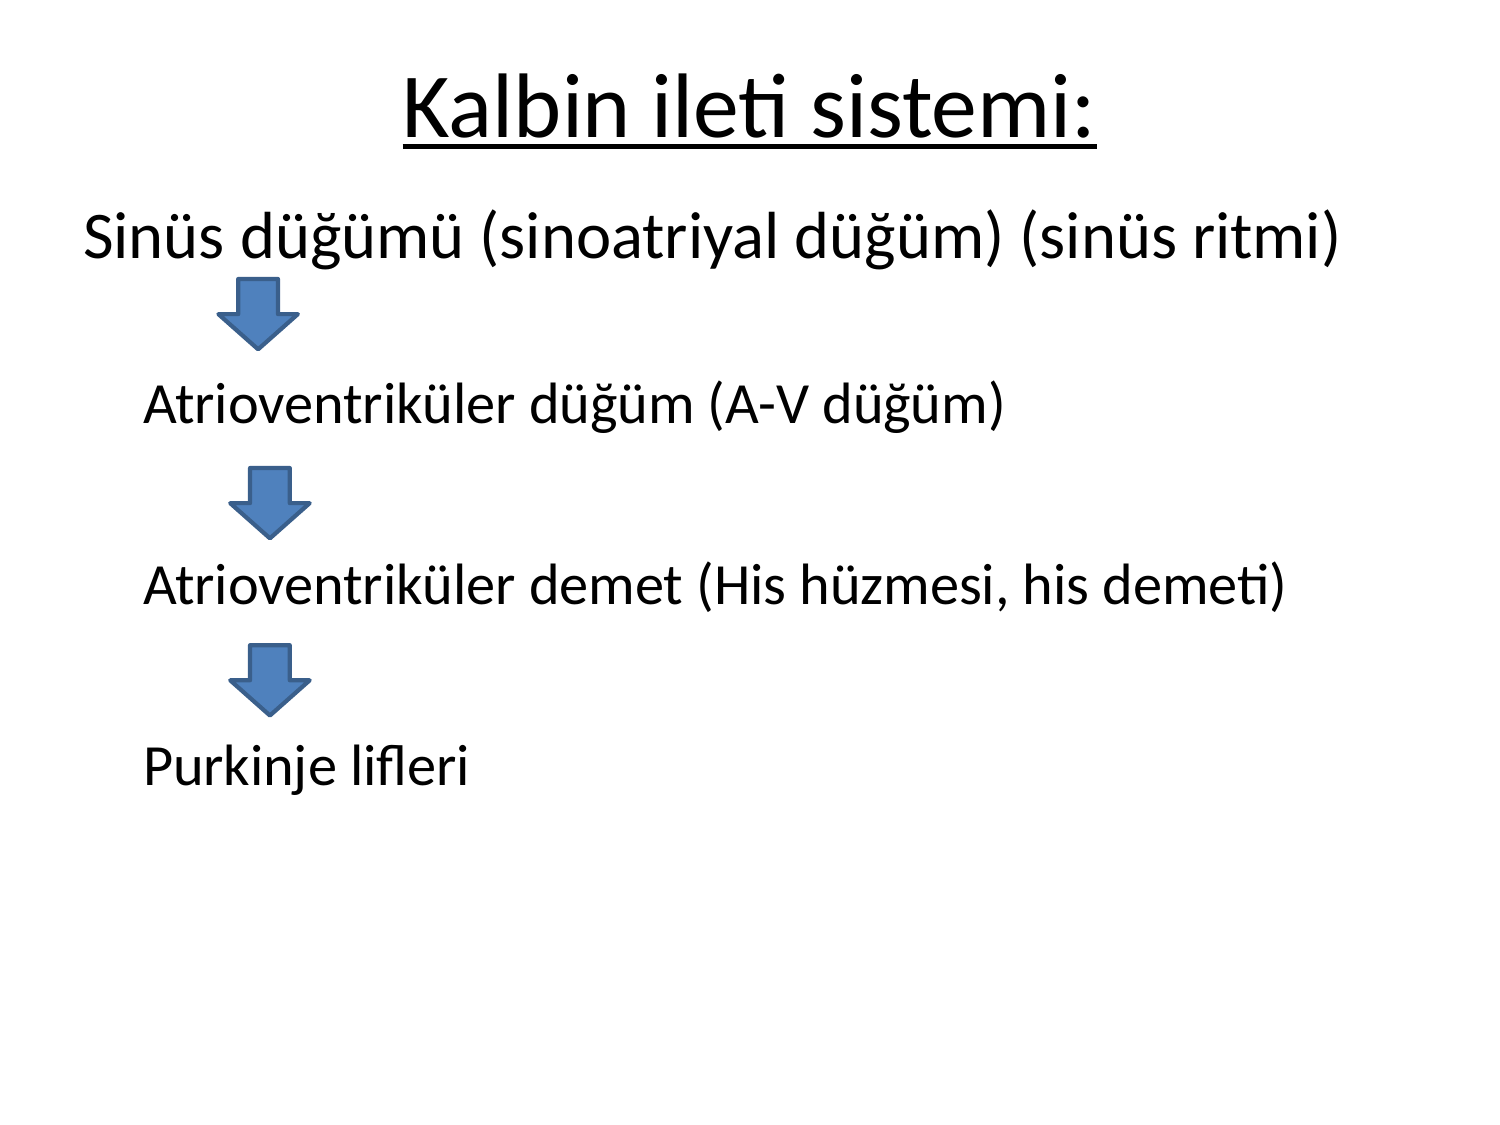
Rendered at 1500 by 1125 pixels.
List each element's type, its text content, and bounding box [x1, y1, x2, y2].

text_box [216, 276, 300, 351]
text_box [228, 643, 312, 718]
title Kalbin ileti sistemi: [75, 7, 1425, 195]
text_box [228, 465, 312, 540]
list Sinüs düğümü (sinoatriyal düğüm) (sinüs ritmi) Atrioventriküler düğüm (A-V düğüm) Atrioventriküler demet (His hüzmesi, his demeti) Purkinje lifleri [53, 184, 1404, 927]
